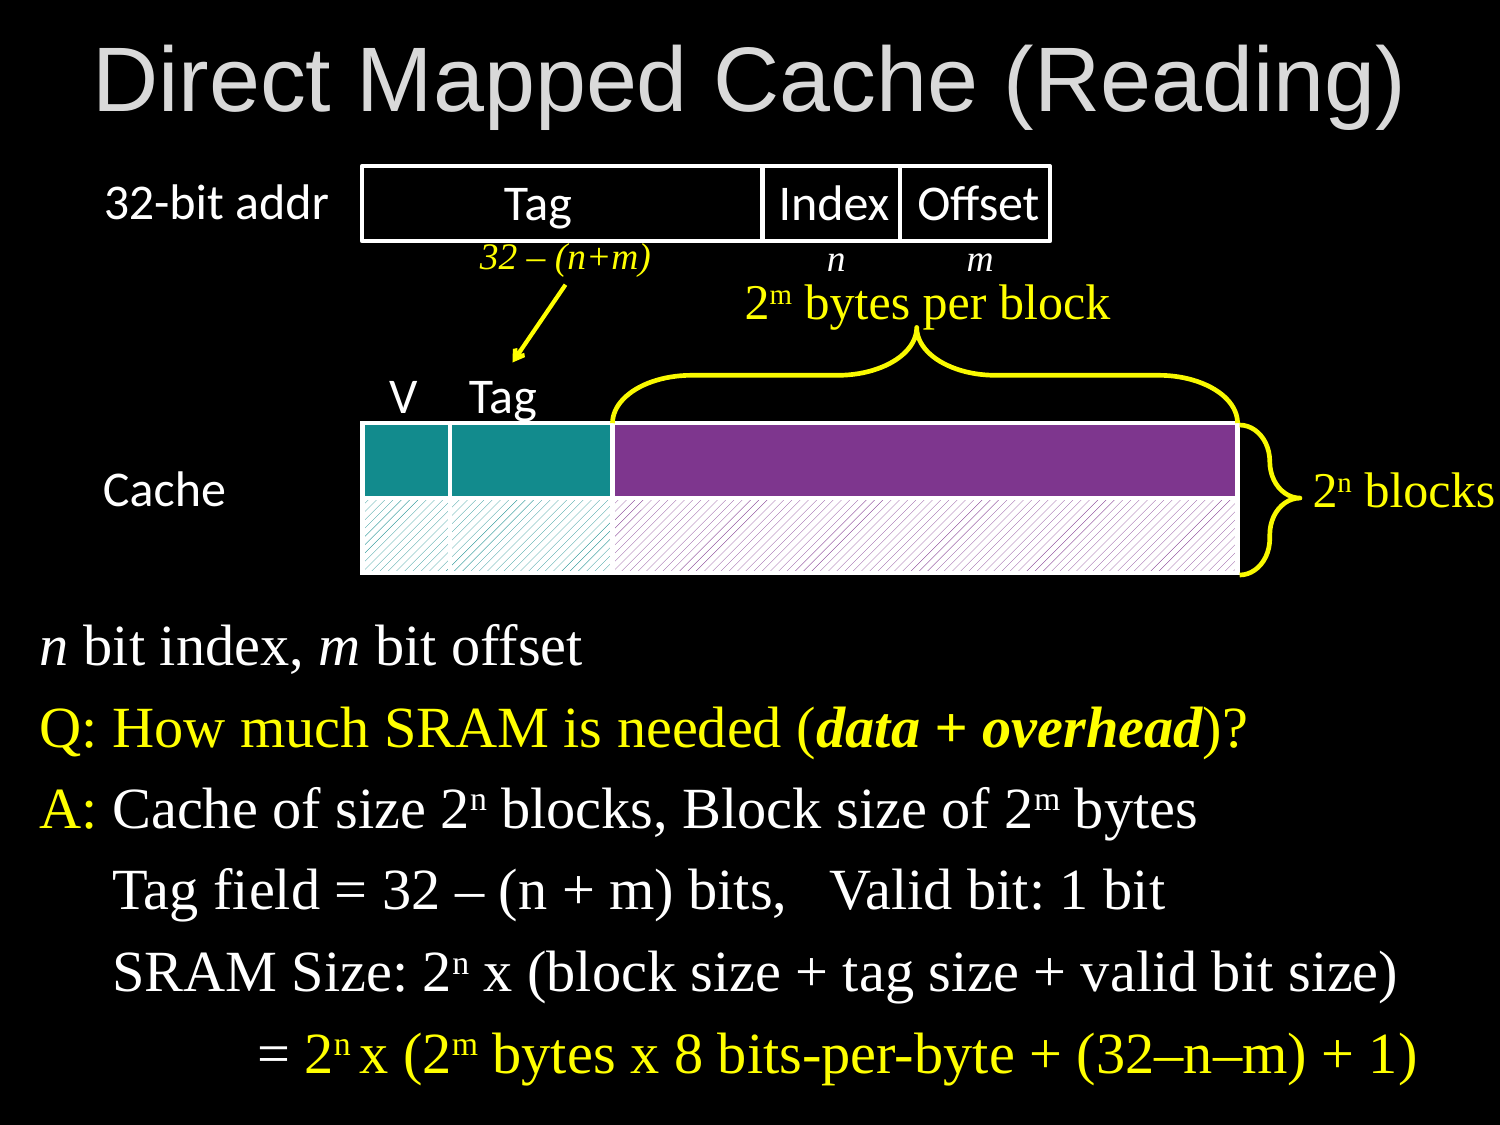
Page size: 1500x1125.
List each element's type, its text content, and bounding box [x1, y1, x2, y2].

text_box [362, 423, 448, 498]
text_box 32-bit addr [88, 161, 345, 237]
title Direct Mapped Cache (Reading) [37, 12, 1463, 138]
text_box V [374, 335, 433, 431]
text_box 2m bytes per block [729, 261, 1126, 337]
text_box [1239, 424, 1301, 576]
text_box n bit index, m bit offset Q: How much SRAM is needed (data + overhead)? [24, 600, 1475, 762]
text_box Index [778, 149, 890, 231]
text_box Tag [453, 335, 552, 431]
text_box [512, 285, 566, 363]
text_box [362, 498, 445, 573]
text_box [360, 164, 503, 243]
text_box A: Cache of size 2n blocks, Block size of 2m bytes Tag field = 32 – (n + m) bits, Valid bit: 1 bit SRAM Size: 2n x (block size + tag size + valid bit size) = 2n x (2m bytes x 8 bits-per-byte + (32–n–m) + 1) [24, 762, 1475, 1100]
text_box [573, 164, 898, 243]
text_box 2n blocks [1297, 449, 1500, 525]
text_box [612, 424, 1238, 498]
text_box m [951, 243, 1009, 287]
text_box Offset [917, 149, 1040, 231]
text_box [902, 164, 1052, 243]
text_box Tag [503, 149, 573, 224]
text_box n [812, 243, 861, 287]
text_box [612, 498, 1238, 573]
text_box [454, 498, 612, 573]
text_box [611, 326, 1239, 424]
text_box [454, 423, 612, 498]
text_box 32 – (n+m) [465, 224, 666, 285]
text_box Cache [88, 449, 242, 524]
